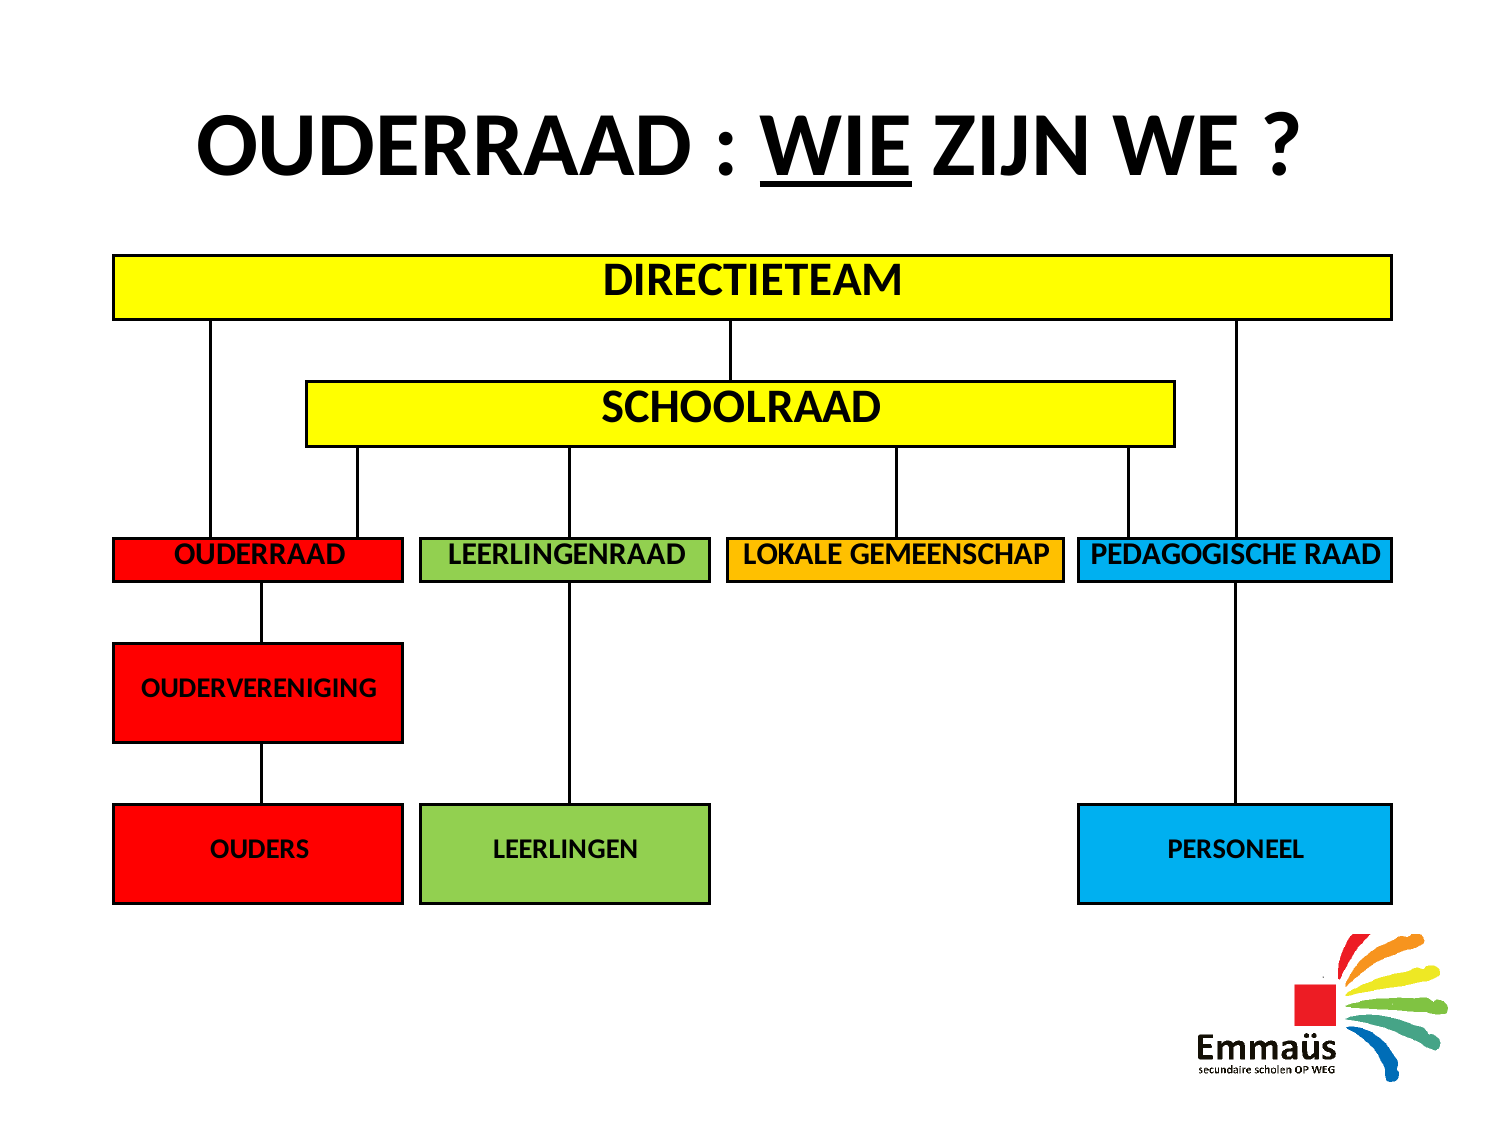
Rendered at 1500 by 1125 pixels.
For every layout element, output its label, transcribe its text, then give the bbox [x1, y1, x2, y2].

picture [17, 223, 1490, 936]
title OUDERRAAD : WIE ZIJN WE ? [75, 45, 1425, 221]
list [1198, 944, 1448, 1082]
